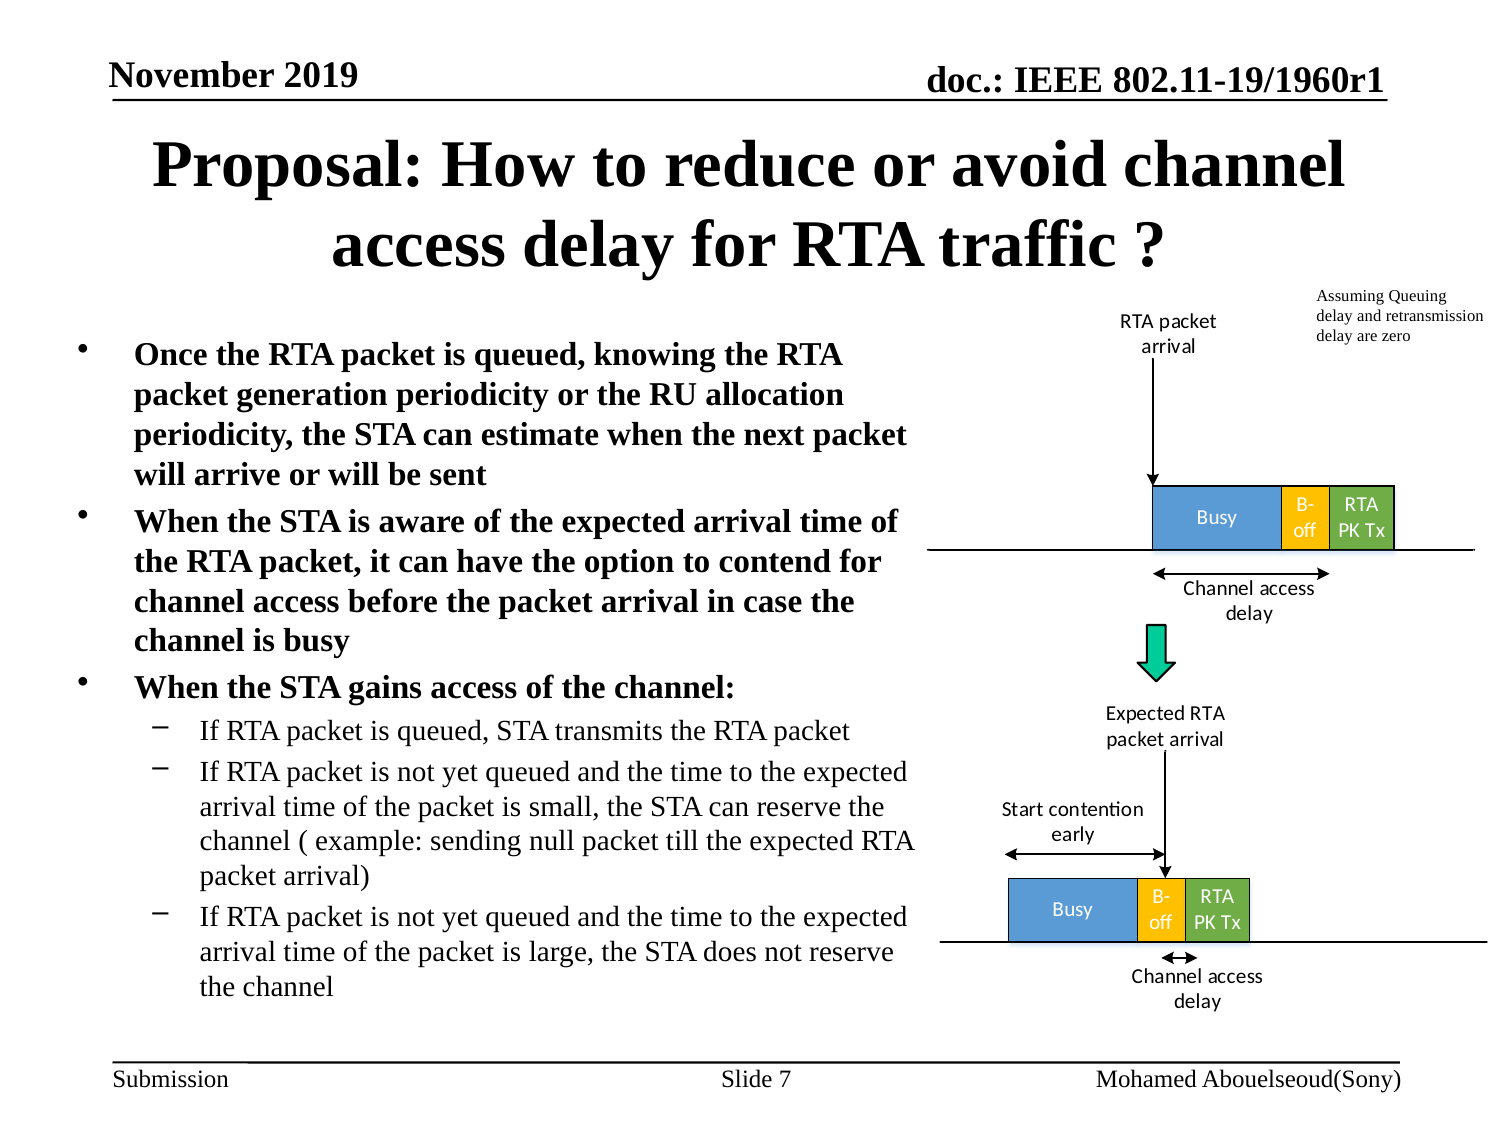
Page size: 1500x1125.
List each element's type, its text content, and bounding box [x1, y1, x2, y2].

list Once the RTA packet is queued, knowing the RTA packet generation periodicity or the RU allocation periodicity, the STA can estimate when the next packet will arrive or will be sent When the STA is aware of the expected arrival time of the RTA packet, it can have the option to contend for channel access before the packet arrival in case the channel is busy When the STA gains access of the channel: If RTA packet is queued, STA transmits the RTA packet If RTA packet is not yet queued and the time to the expected arrival time of the packet is small, the STA can reserve the channel ( example: sending null packet till the expected RTA packet arrival) If RTA packet is not yet queued and the time to the expected arrival time of the packet is large, the STA does not reserve the channel [62, 324, 950, 1000]
title Proposal: How to reduce or avoid channel access delay for RTA traffic ? [112, 112, 1388, 288]
picture [937, 692, 1489, 1026]
picture [924, 300, 1476, 637]
footer Mohamed Abouelseoud(Sony) [949, 1061, 1402, 1093]
text_box Assuming Queuing delay and retransmission delay are zero [1301, 277, 1500, 353]
text_box [1137, 644, 1176, 682]
slide_number Slide 7 [712, 1061, 800, 1093]
